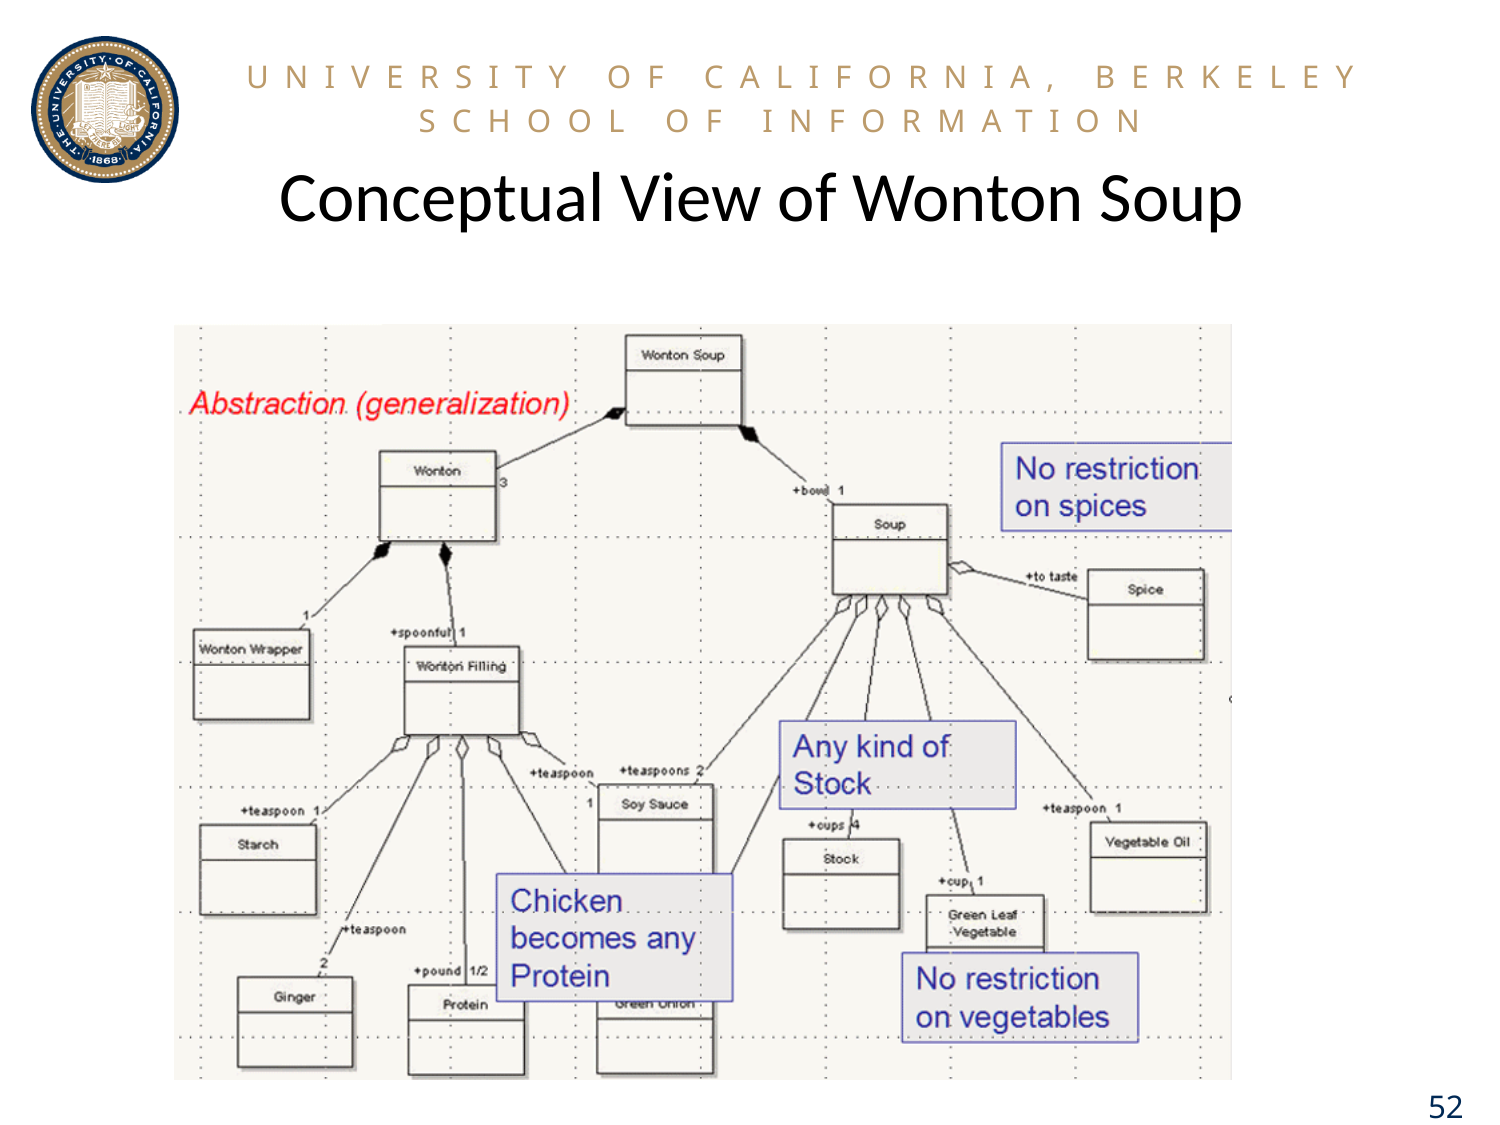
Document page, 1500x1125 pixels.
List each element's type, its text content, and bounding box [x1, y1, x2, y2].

text_box 52 [1438, 1081, 1454, 1119]
picture [174, 324, 1232, 1080]
text_box SCHOOL OF INFORMATION [412, 105, 1147, 140]
picture [31, 36, 179, 184]
text_box UNIVERSITY OF CALIFORNIA, BERKELEY [240, 61, 1361, 97]
title Conceptual View of Wonton Soup [87, 99, 1438, 296]
